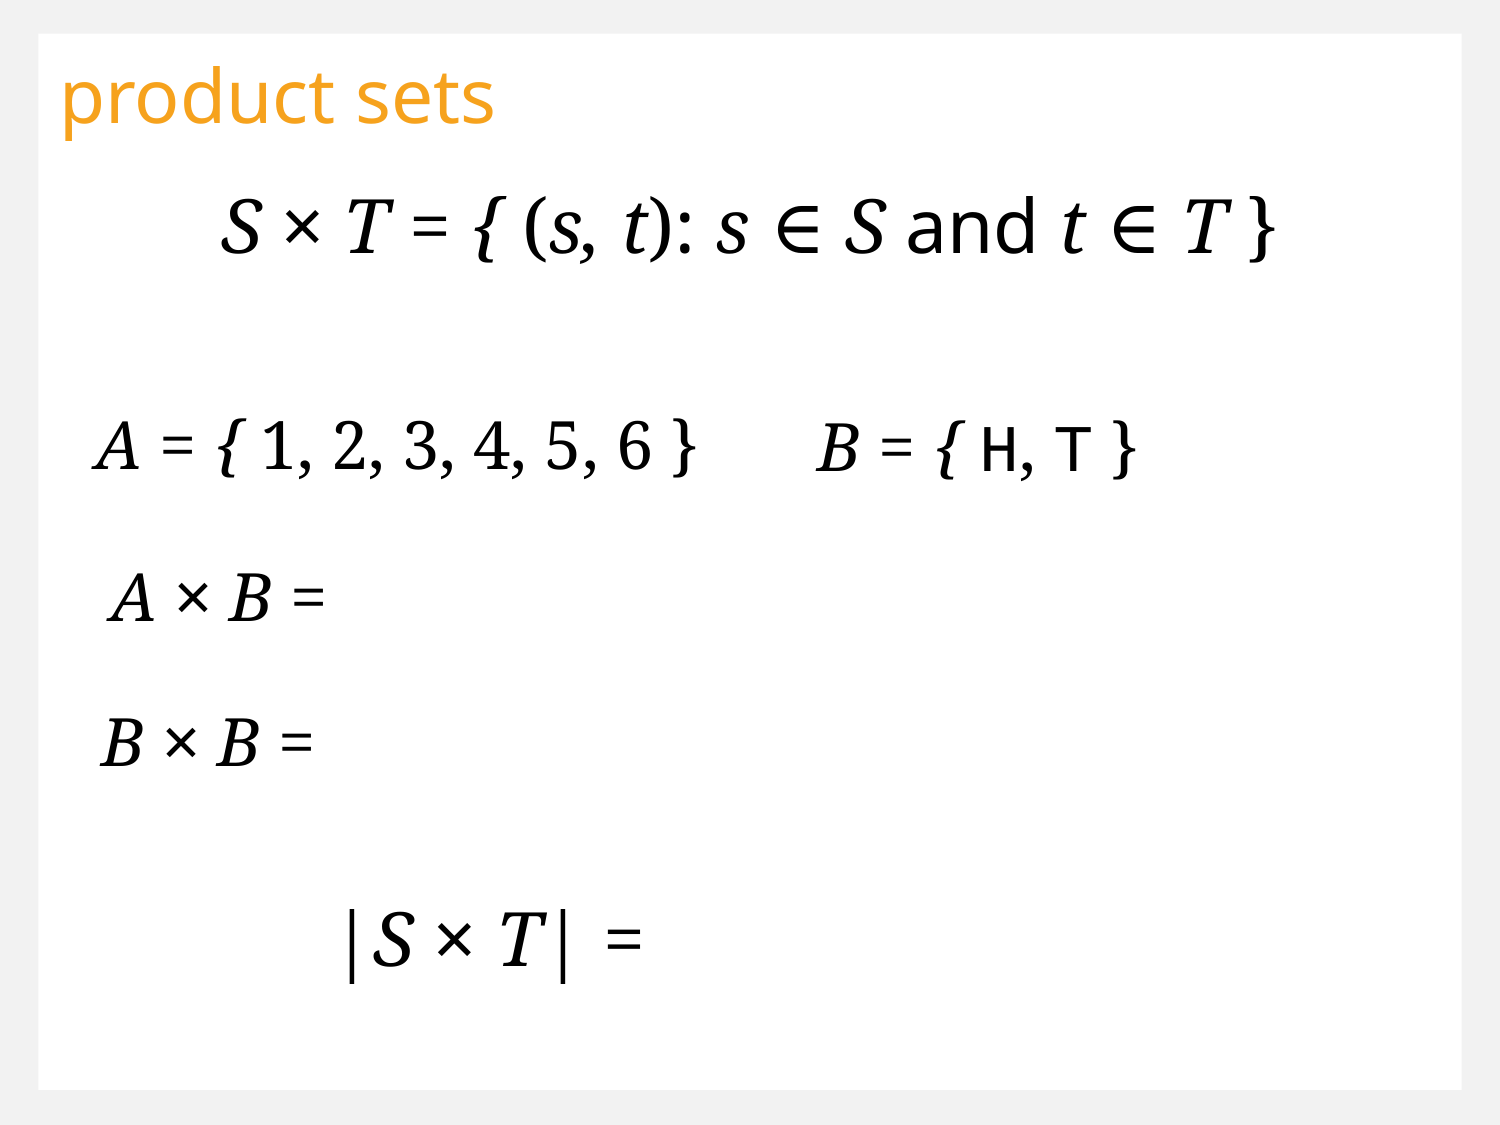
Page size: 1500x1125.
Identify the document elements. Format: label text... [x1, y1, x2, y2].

text_box B = { H, T } [803, 397, 1154, 493]
text_box A = { 1, 2, 3, 4, 5, 6 } [80, 395, 714, 491]
text_box S × T = { (s, t): s ∈ S and t ∈ T } [206, 171, 1294, 276]
text_box B × B = [86, 691, 331, 787]
text_box product sets [44, 41, 512, 147]
text_box A × B = [95, 547, 343, 643]
text_box |S × T| = [316, 884, 661, 989]
